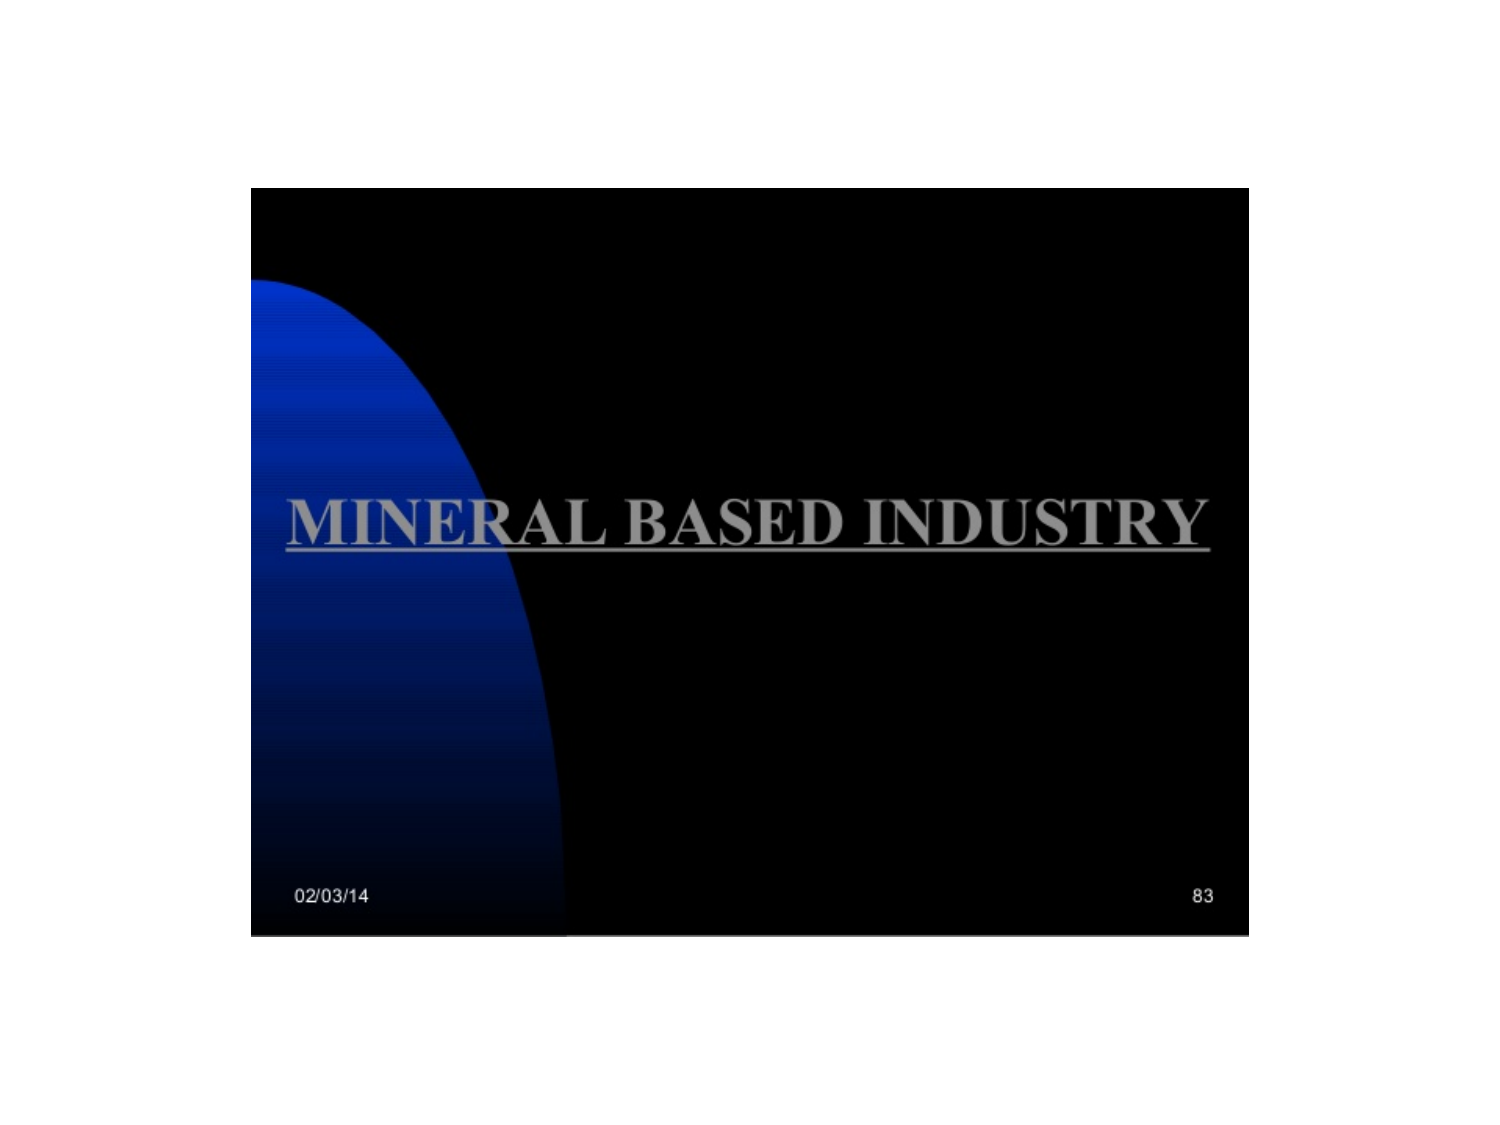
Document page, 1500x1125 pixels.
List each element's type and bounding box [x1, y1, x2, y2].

picture [251, 187, 1249, 937]
